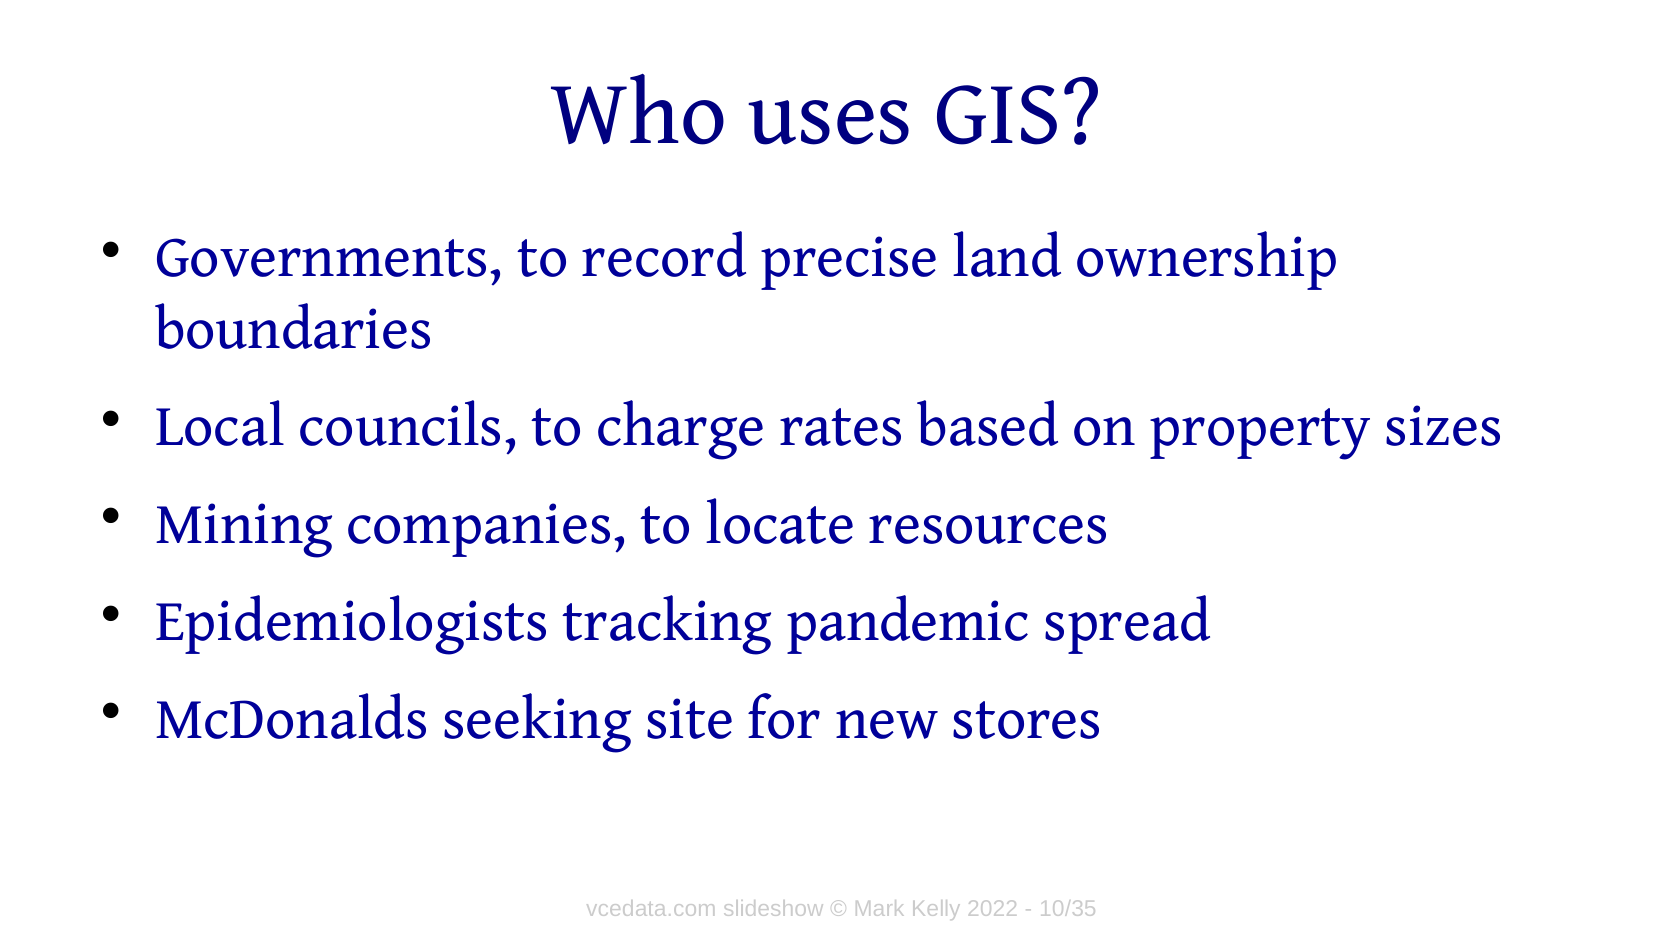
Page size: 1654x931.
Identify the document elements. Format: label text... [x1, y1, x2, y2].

text_box vcedata.com slideshow © Mark Kelly 2022 - <number>/35 [354, 885, 1329, 930]
title Who uses GIS? [82, 29, 1571, 185]
list Governments, to record precise land ownership boundaries Local councils, to charge rates based on property sizes Mining companies, to locate resources Epidemiologists tracking pandemic spread McDonalds seeking site for new stores [82, 217, 1571, 757]
